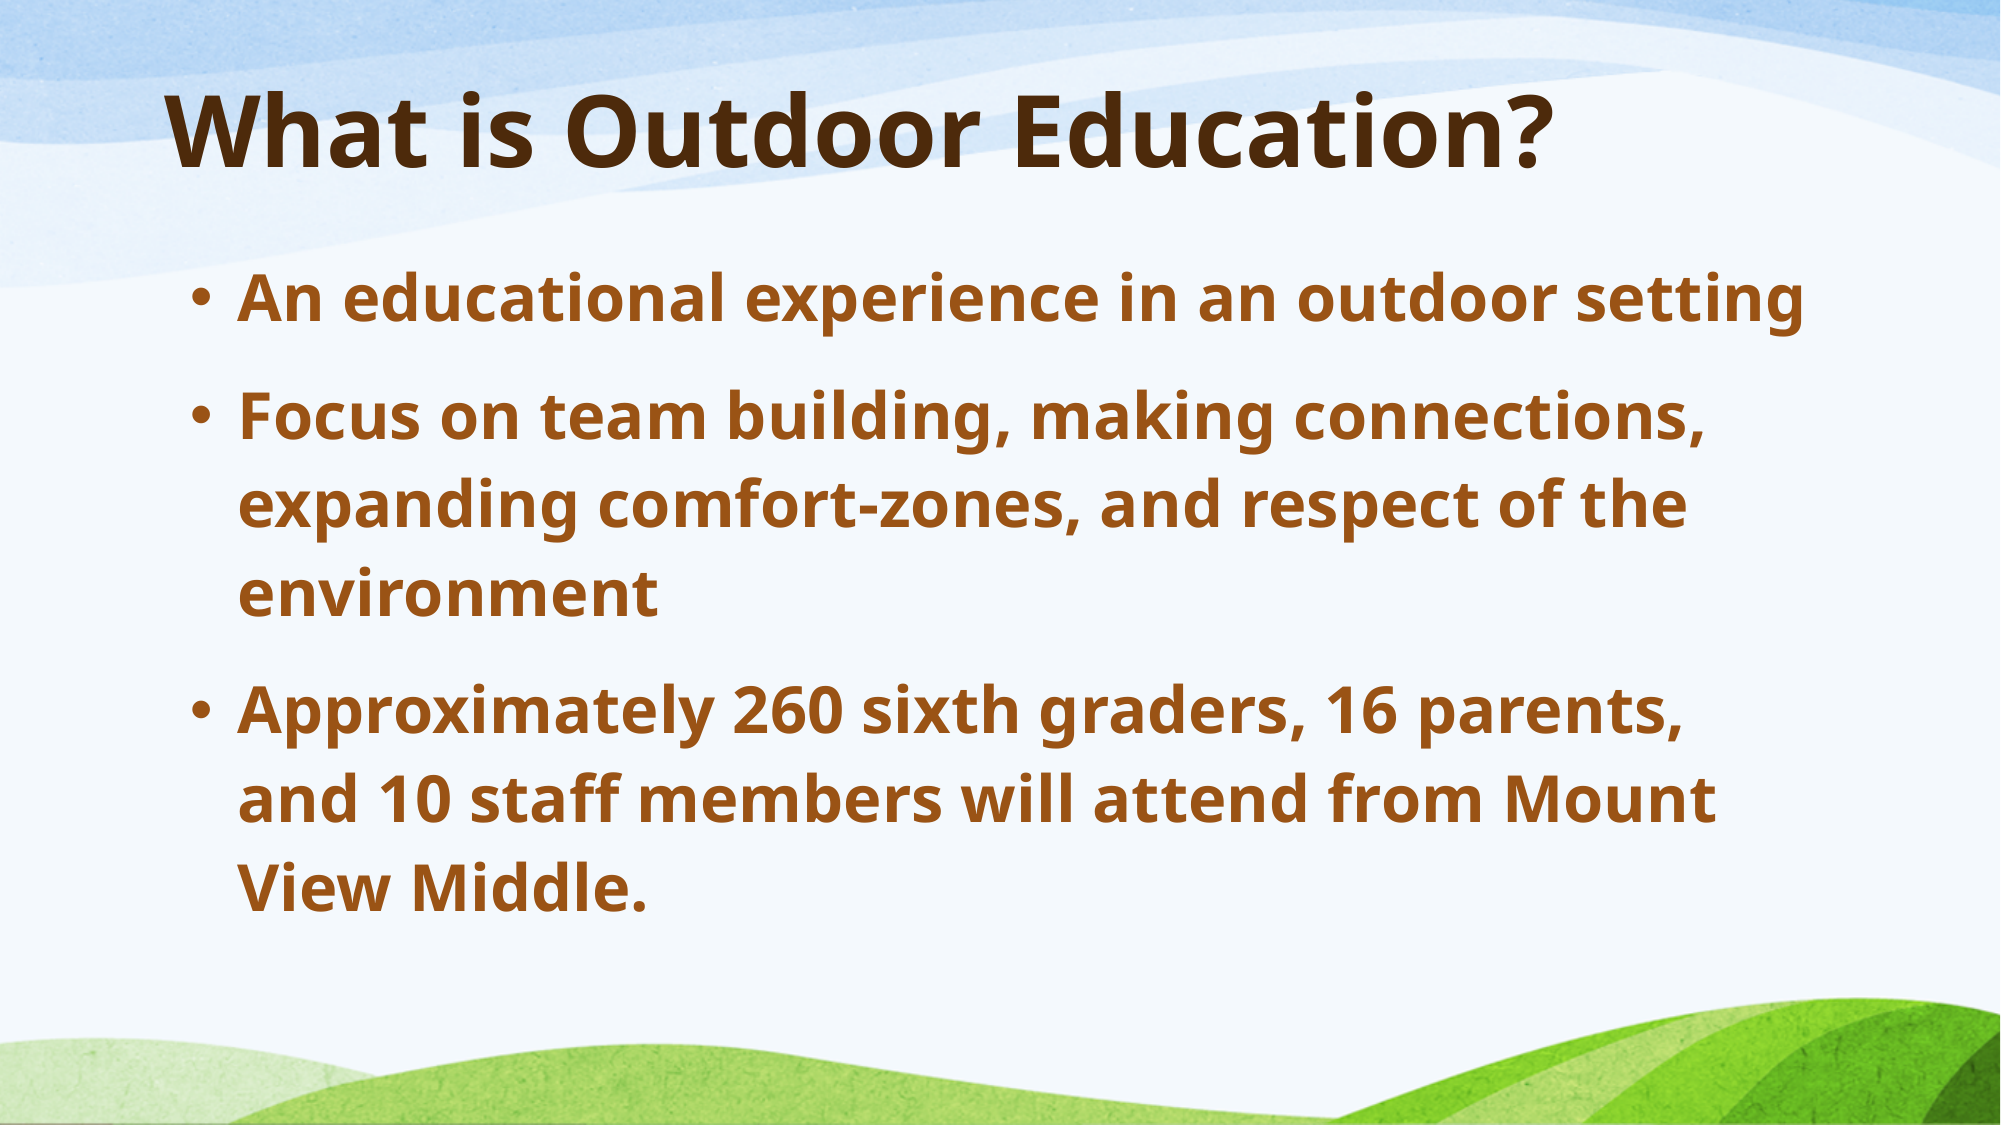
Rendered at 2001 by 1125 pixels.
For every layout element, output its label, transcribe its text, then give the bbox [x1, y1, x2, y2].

title What is Outdoor Education? [149, 0, 1800, 200]
picture [0, 0, 2001, 1125]
list An educational experience in an outdoor setting Focus on team building, making connections, expanding comfort-zones, and respect of the environment Approximately 260 sixth graders, 16 parents, and 10 staff members will attend from Mount View Middle. [174, 244, 1825, 1006]
